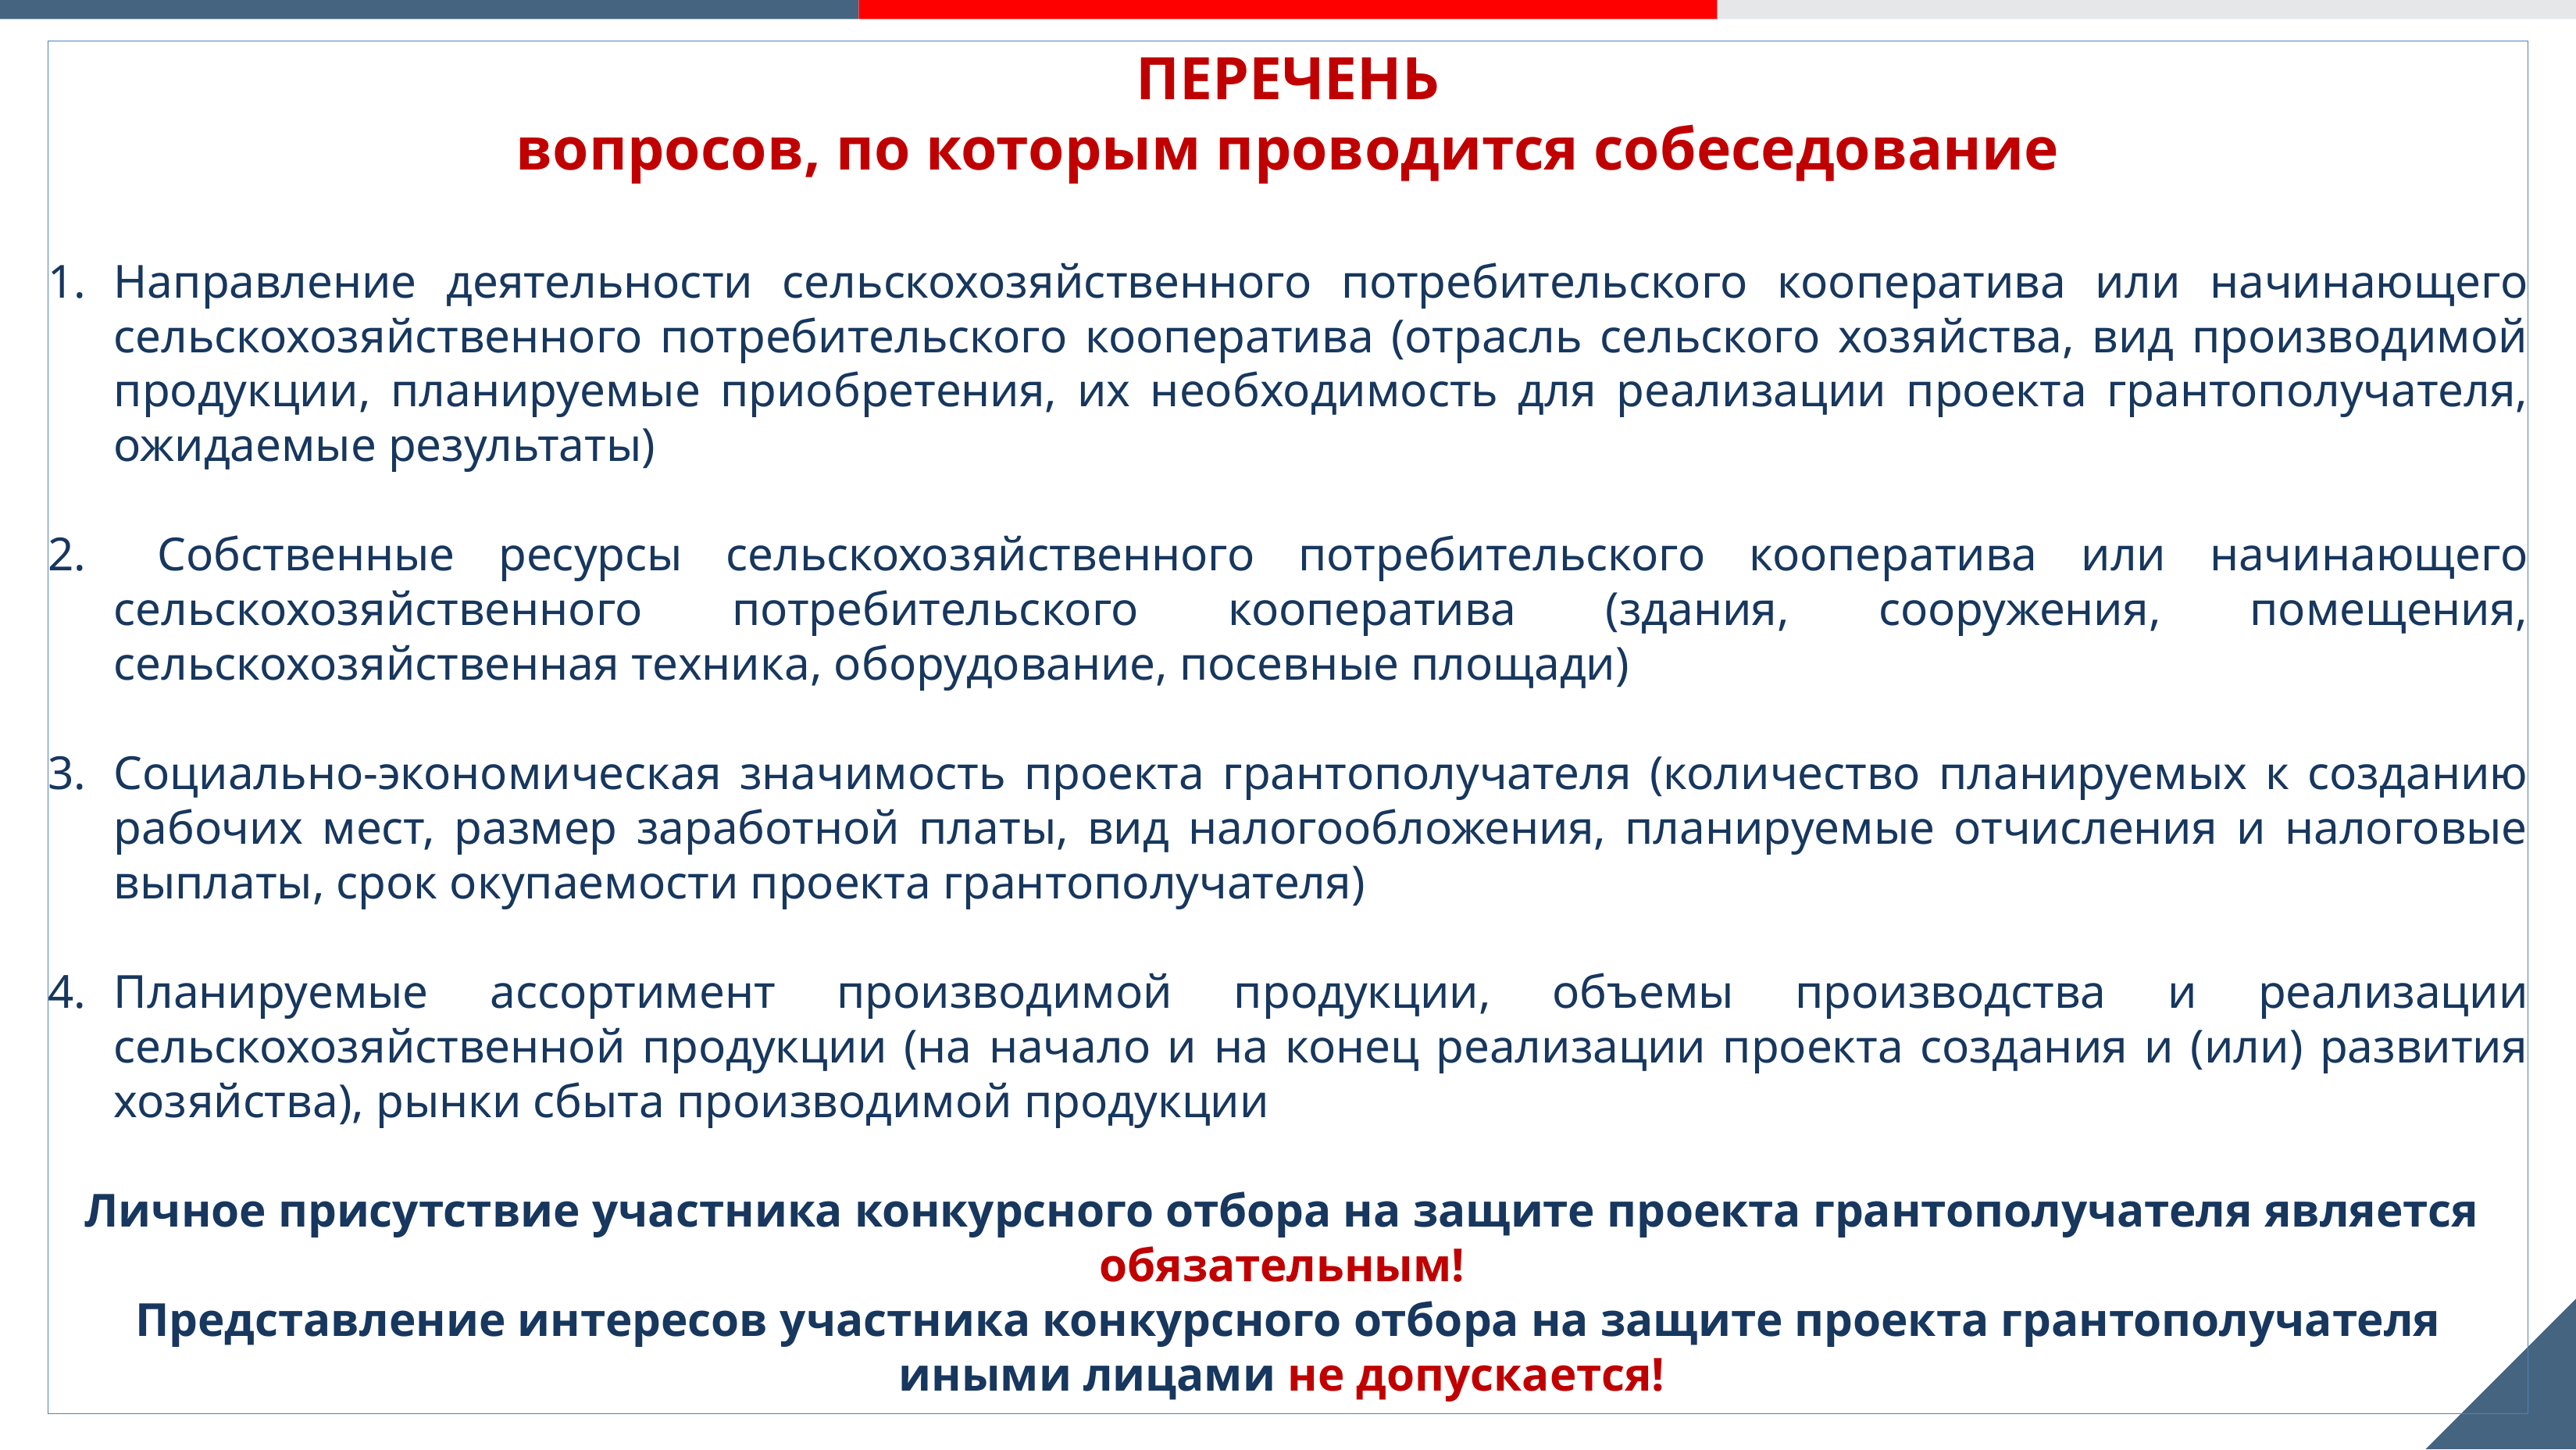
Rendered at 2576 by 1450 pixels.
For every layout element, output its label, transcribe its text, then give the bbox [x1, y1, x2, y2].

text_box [0, 0, 2576, 20]
list ПЕРЕЧЕНЬ вопросов, по которым проводится собеседование Направление деятельности сельскохозяйственного потребительского кооператива или начинающего сельскохозяйственного потребительского кооператива (отрасль сельского хозяйства, вид производимой продукции, планируемые приобретения, их необходимость для реализации проекта грантополучателя, ожидаемые результаты) Собственные ресурсы сельскохозяйственного потребительского кооператива или начинающего сельскохозяйственного потребительского кооператива (здания, сооружения, помещения, сельскохозяйственная техника, оборудование, посевные площади) Социально-экономическая значимость проекта грантополучателя (количество планируемых к созданию рабочих мест, размер заработной платы, вид налогообложения, планируемые отчисления и налоговые выплаты, срок окупаемости проекта грантополучателя) Планируемые ассортимент производимой продукции, объемы производства и реализации сельскохозяйственной продукции (на начало и на конец реализации проекта создания и (или) развития хозяйства), рынки сбыта производимой продукции Личное присутствие участника конкурсного отбора на защите проекта грантополучателя является обязательным! Представление интересов участника конкурсного отбора на защите проекта грантополучателя иными лицами не допускается! [48, 41, 2528, 1414]
